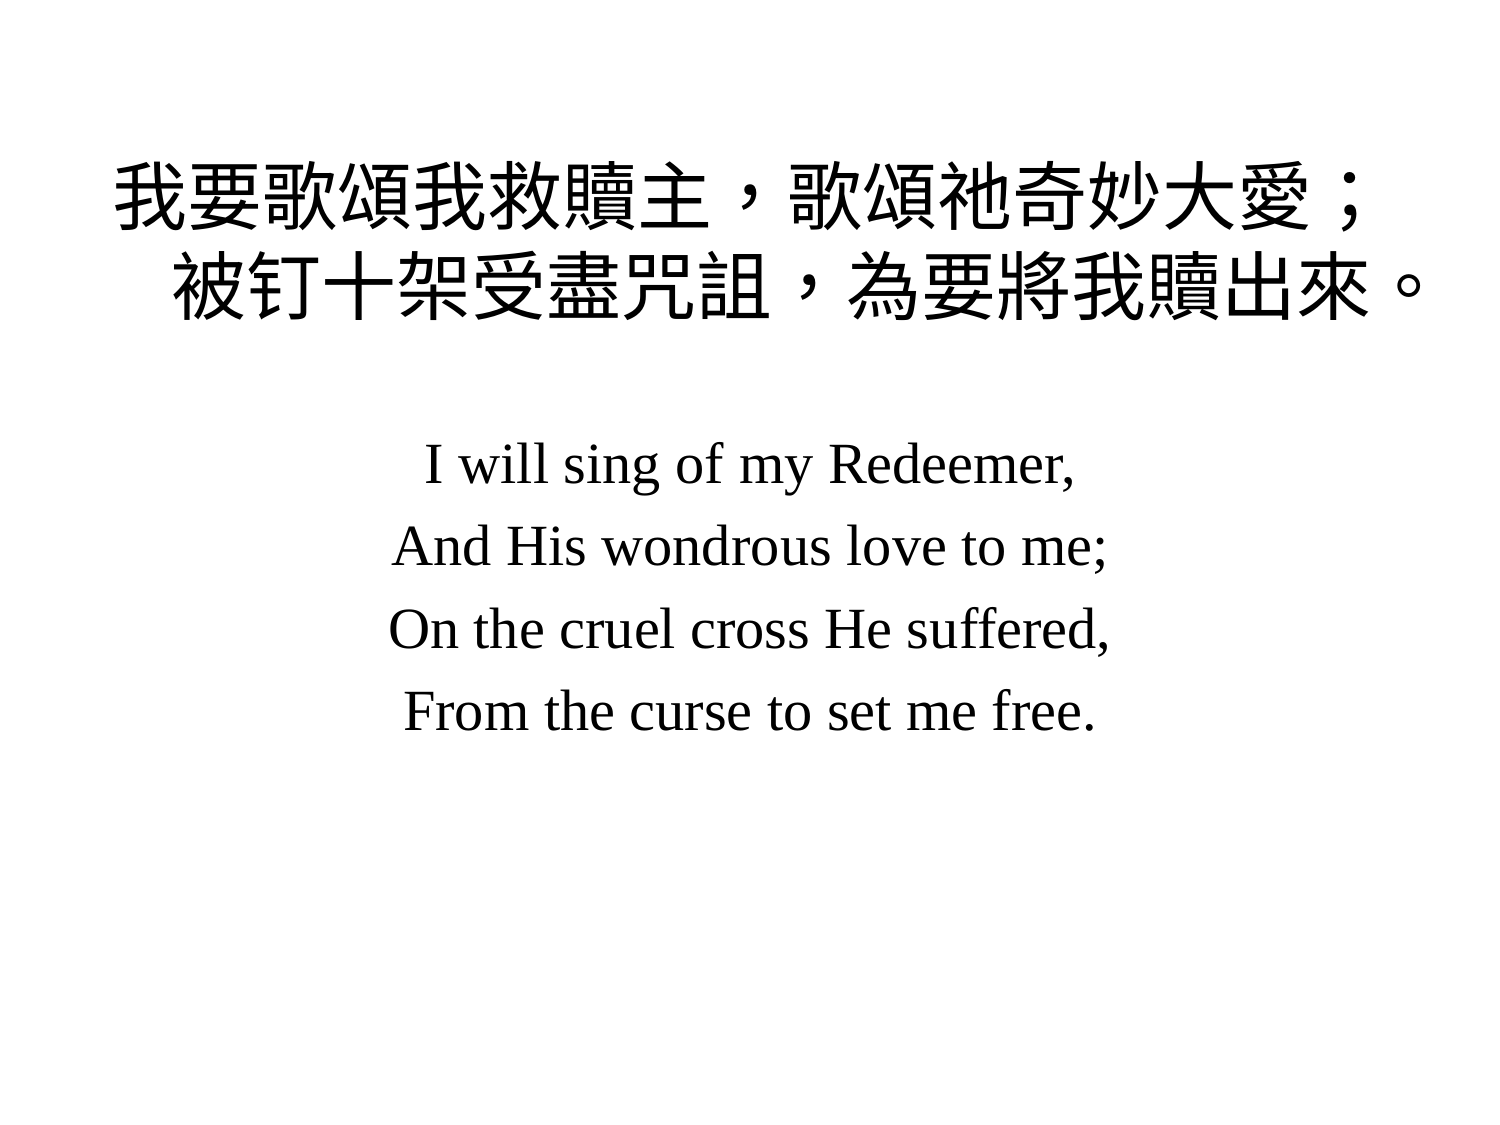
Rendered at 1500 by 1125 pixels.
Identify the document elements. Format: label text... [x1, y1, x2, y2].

text_box 我要歌頌我救贖主，歌頌祂奇妙大愛； 被钉十架受盡咒詛，為要將我贖出來。 I will sing of my Redeemer, And His wondrous love to me; On the cruel cross He suffered, From the curse to set me free. [93, 74, 1407, 817]
